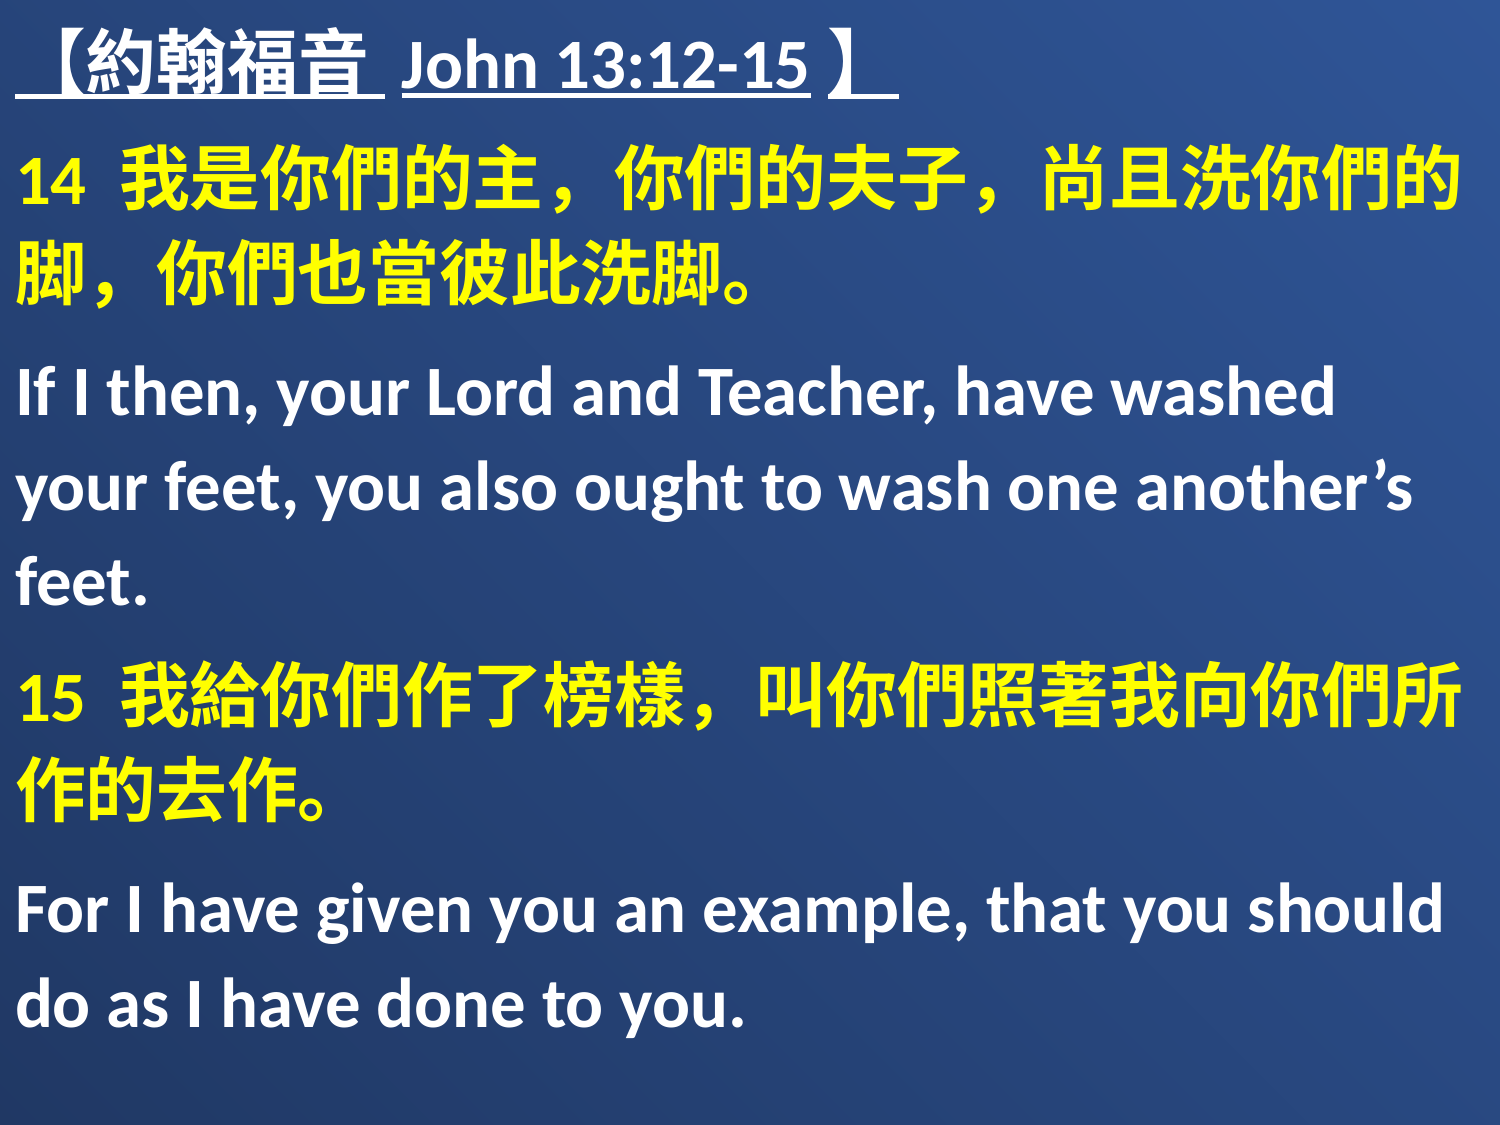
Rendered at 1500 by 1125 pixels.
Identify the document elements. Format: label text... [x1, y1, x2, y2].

subtitle 【約翰福音 John 13:12-15】 14 我是你們的主，你們的夫子，尚且洗你們的脚，你們也當彼此洗脚。 If I then, your Lord and Teacher, have washed your feet, you also ought to wash one another’s feet. 15 我給你們作了榜樣，叫你們照著我向你們所作的去作。 For I have given you an example, that you should do as I have done to you. [0, 0, 1500, 1125]
